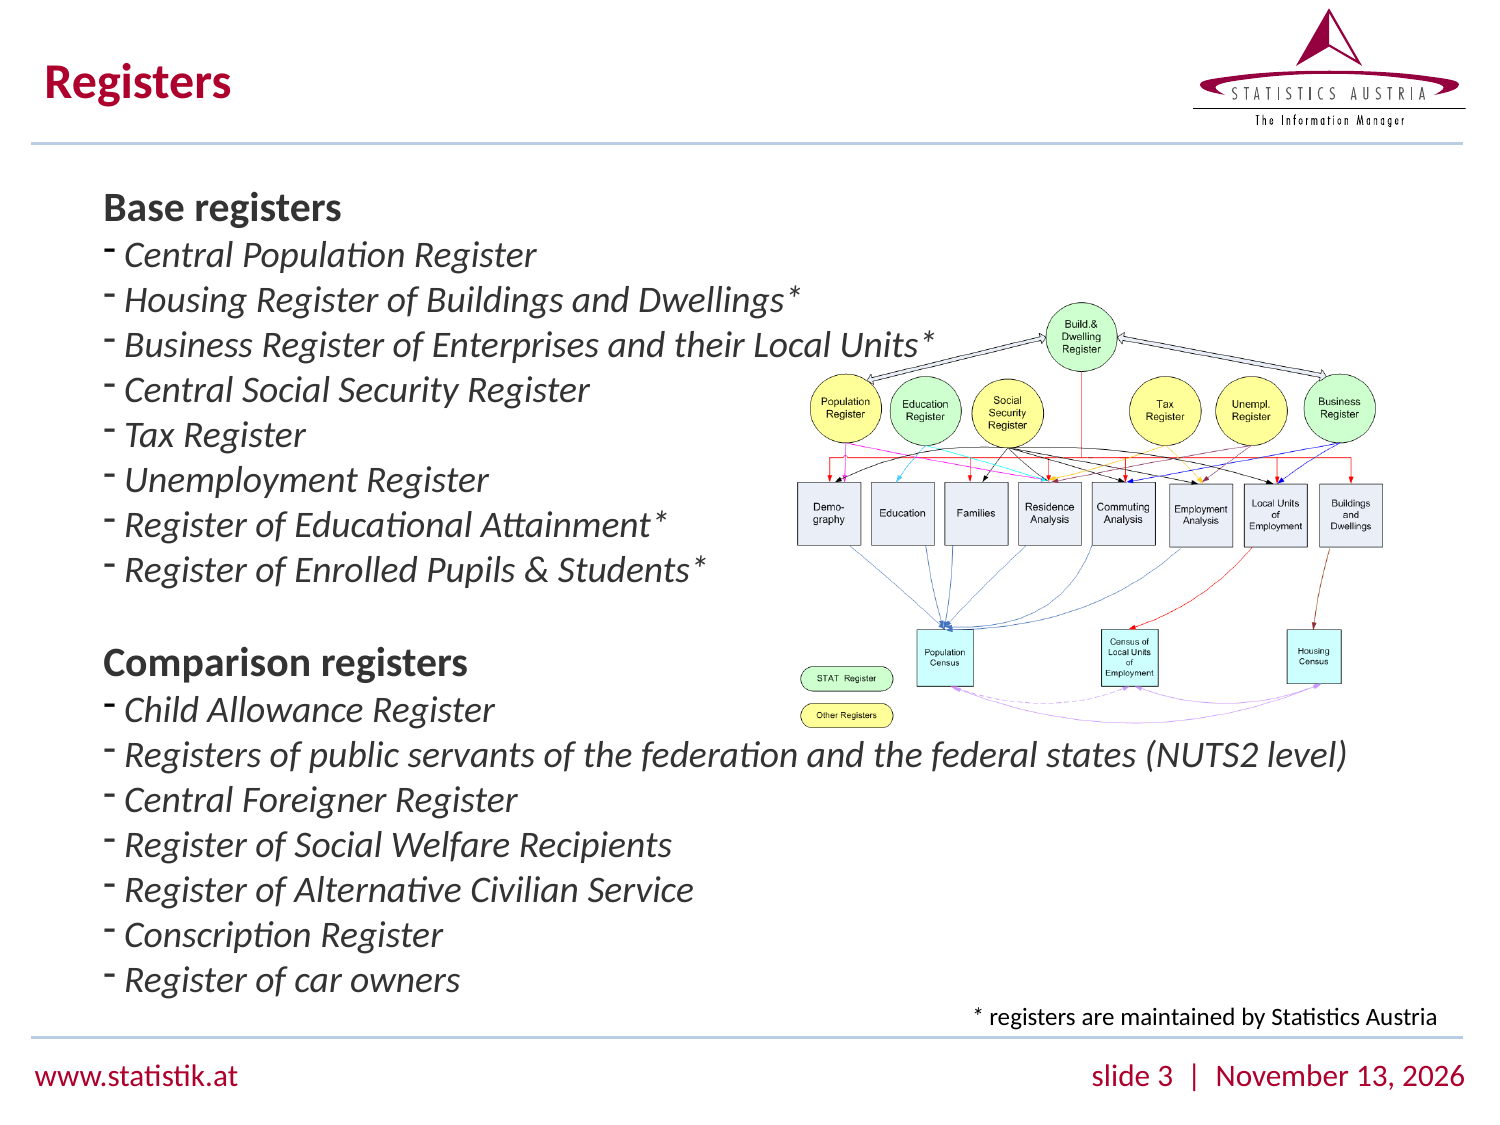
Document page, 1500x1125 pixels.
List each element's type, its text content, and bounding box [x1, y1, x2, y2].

text_box Base registers Central Population Register Housing Register of Buildings and Dwellings* Business Register of Enterprises and their Local Units* Central Social Security Register Tax Register Unemployment Register Register of Educational Attainment* Register of Enrolled Pupils & Students* Comparison registers Child Allowance Register Registers of public servants of the federation and the federal states (NUTS2 level) Central Foreigner Register Register of Social Welfare Recipients Register of Alternative Civilian Service Conscription Register Register of car owners * registers are maintained by Statistics Austria [88, 172, 1459, 1038]
picture [796, 302, 1383, 729]
title Registers [29, 38, 1174, 117]
